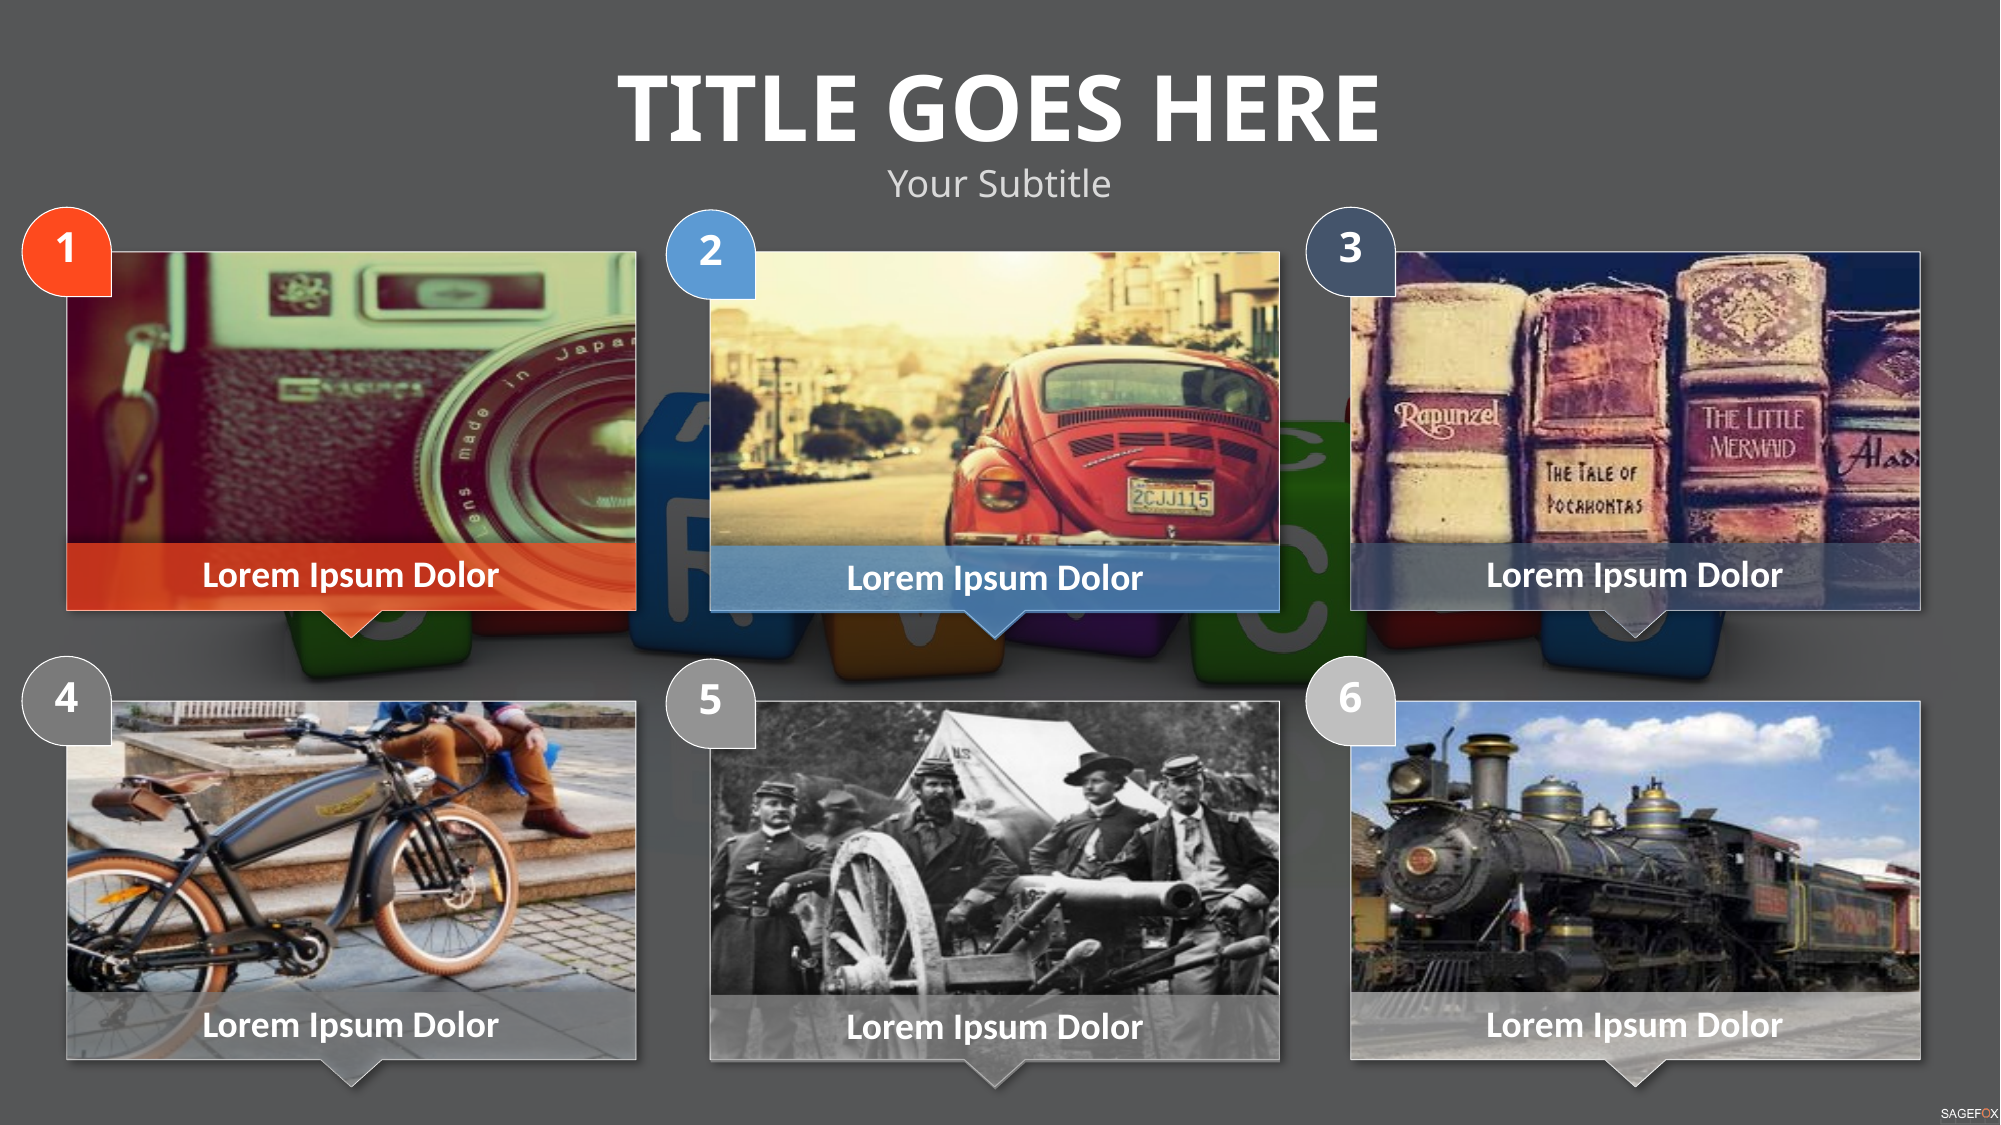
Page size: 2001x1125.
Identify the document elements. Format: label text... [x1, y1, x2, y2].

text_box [665, 658, 756, 749]
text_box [1305, 207, 1396, 297]
text_box [1350, 701, 1921, 983]
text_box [710, 994, 1280, 1090]
text_box [66, 251, 636, 533]
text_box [66, 992, 636, 1087]
text_box [710, 701, 1280, 985]
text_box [710, 545, 1280, 641]
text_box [1305, 656, 1396, 746]
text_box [1350, 543, 1920, 638]
text_box [1350, 251, 1921, 534]
picture [1940, 0, 2001, 1125]
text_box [66, 543, 636, 638]
text_box [710, 251, 1280, 535]
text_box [1350, 992, 1920, 1087]
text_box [21, 656, 112, 746]
text_box [66, 701, 636, 982]
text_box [21, 207, 112, 297]
text_box TITLE GOES HERE Your Subtitle [548, 42, 1452, 212]
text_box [666, 209, 756, 300]
